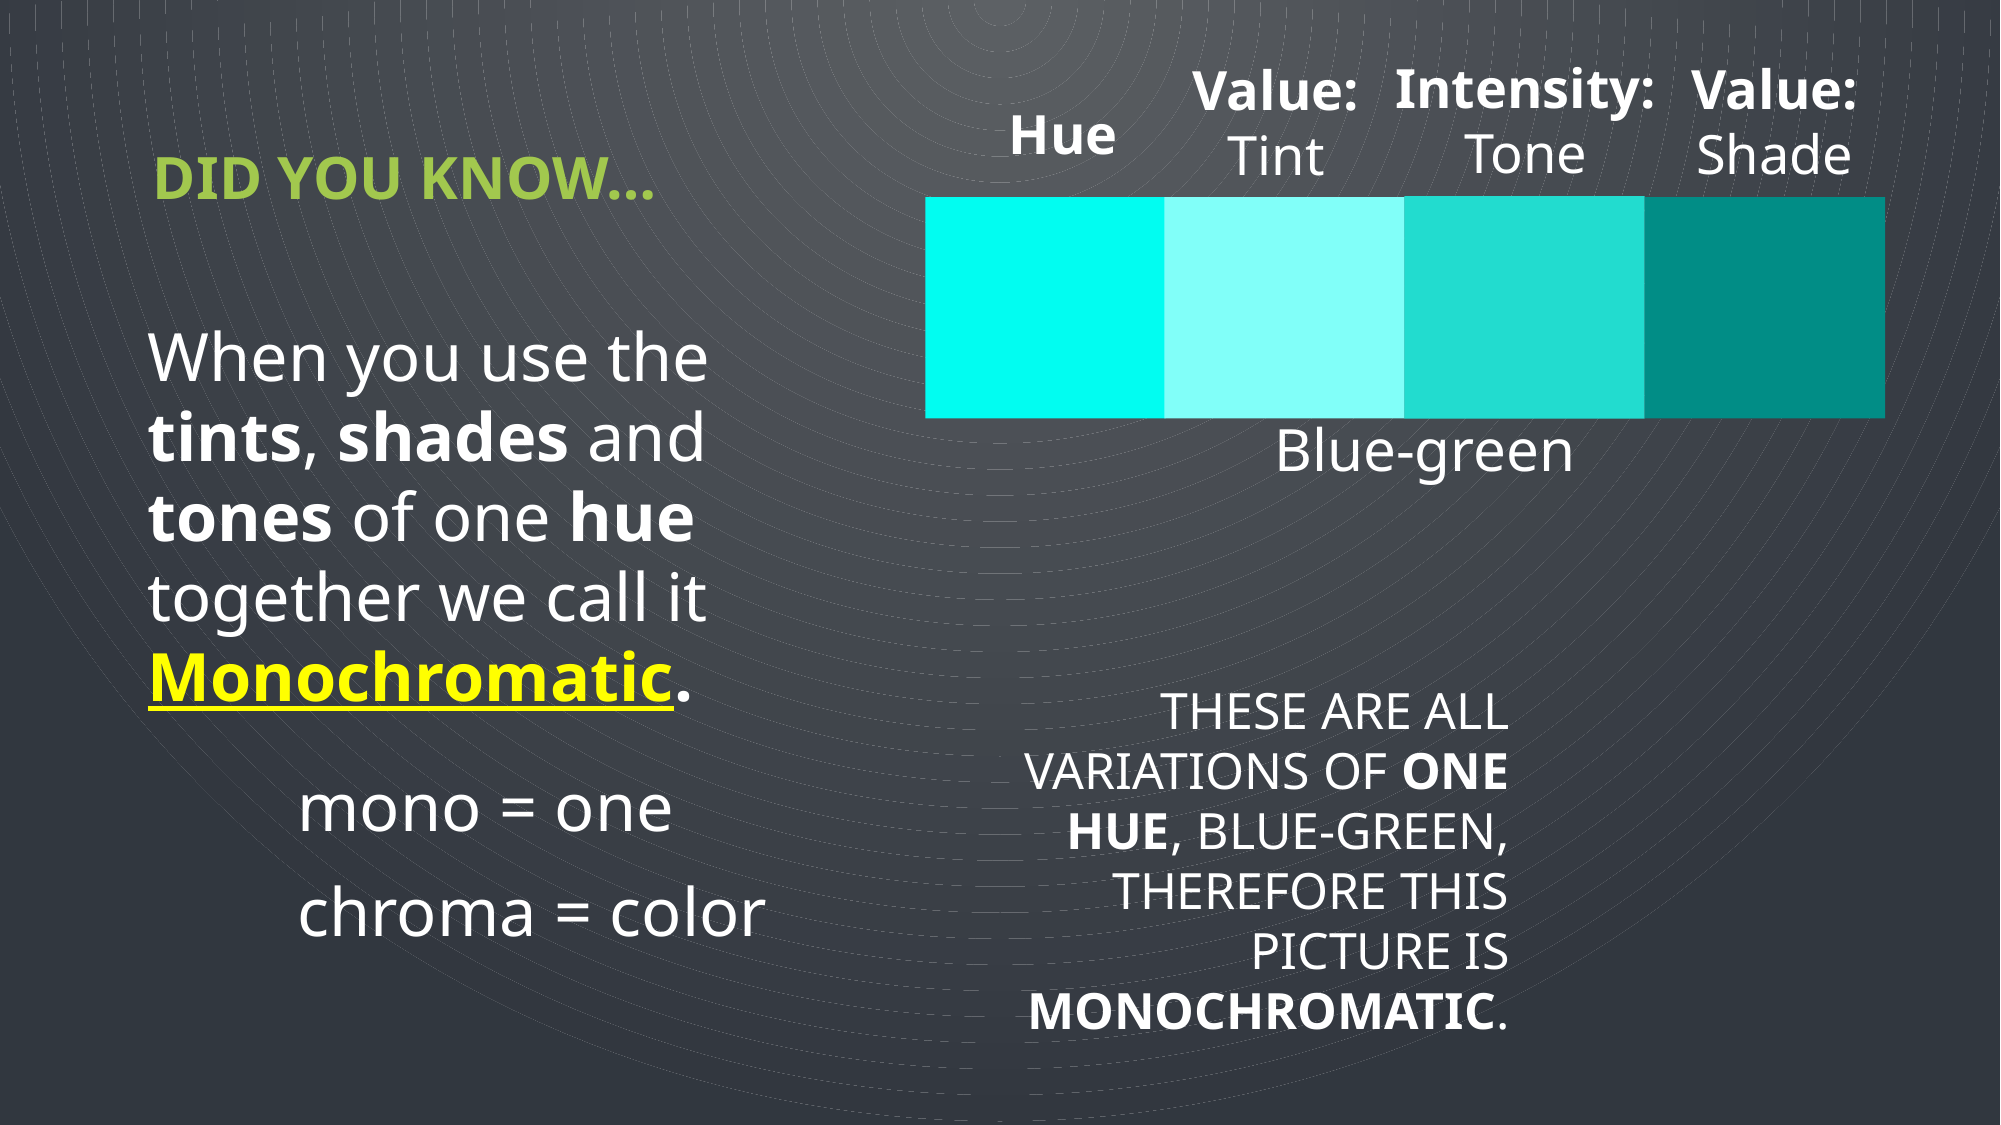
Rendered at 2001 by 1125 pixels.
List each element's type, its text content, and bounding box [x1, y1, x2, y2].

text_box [925, 46, 1886, 493]
title Did You know… [137, 133, 871, 219]
text_box When you use the tints, shades and tones of one hue together we call it Monochromatic. mono = one chroma = color [132, 307, 816, 957]
text_box These are all variations of ONE HUE, blue-green, therefore this picture is MONOCHROMATIC. [976, 772, 1525, 948]
